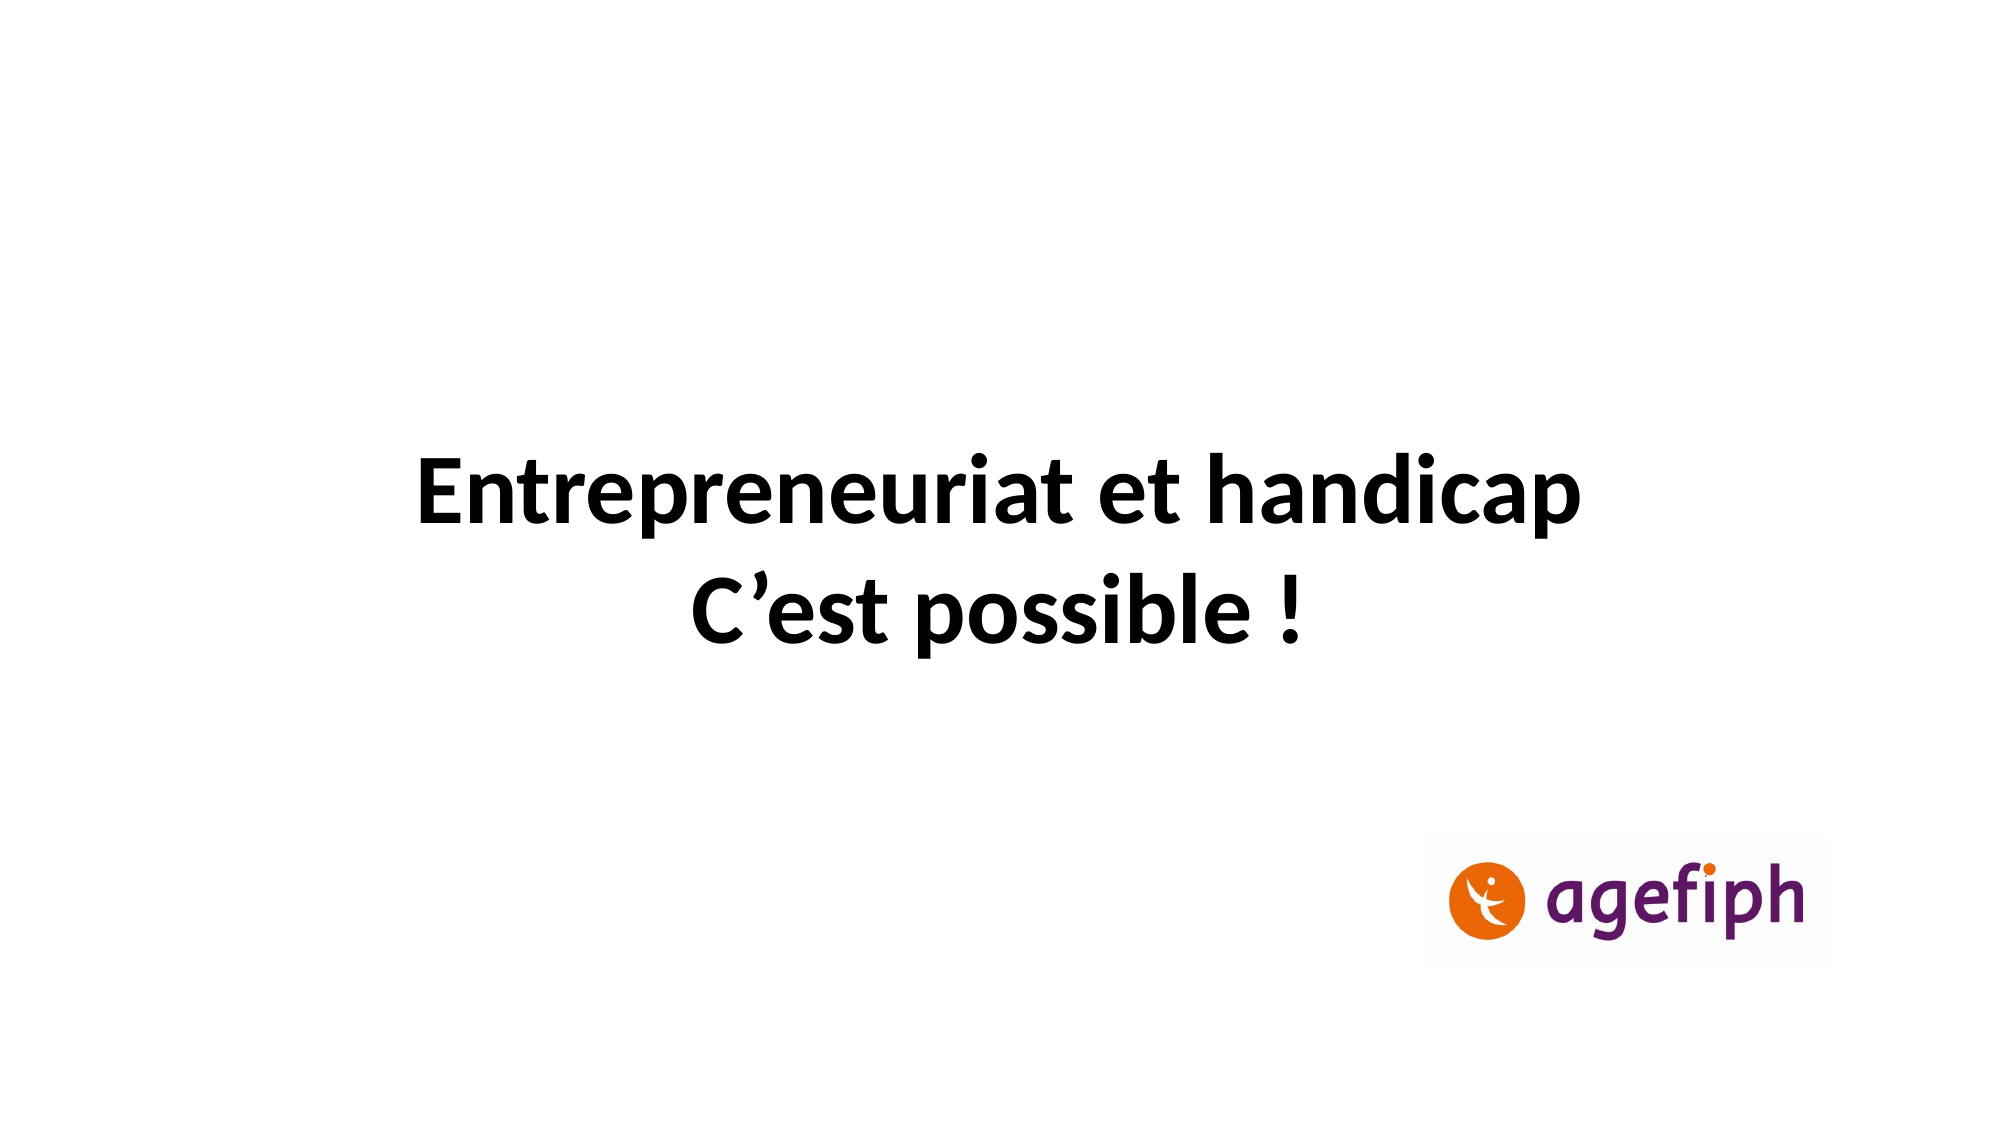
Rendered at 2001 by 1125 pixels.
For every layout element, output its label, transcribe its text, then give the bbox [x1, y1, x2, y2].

text_box Entrepreneuriat et handicap C’est possible ! [0, 416, 2000, 672]
picture [1424, 837, 1827, 964]
